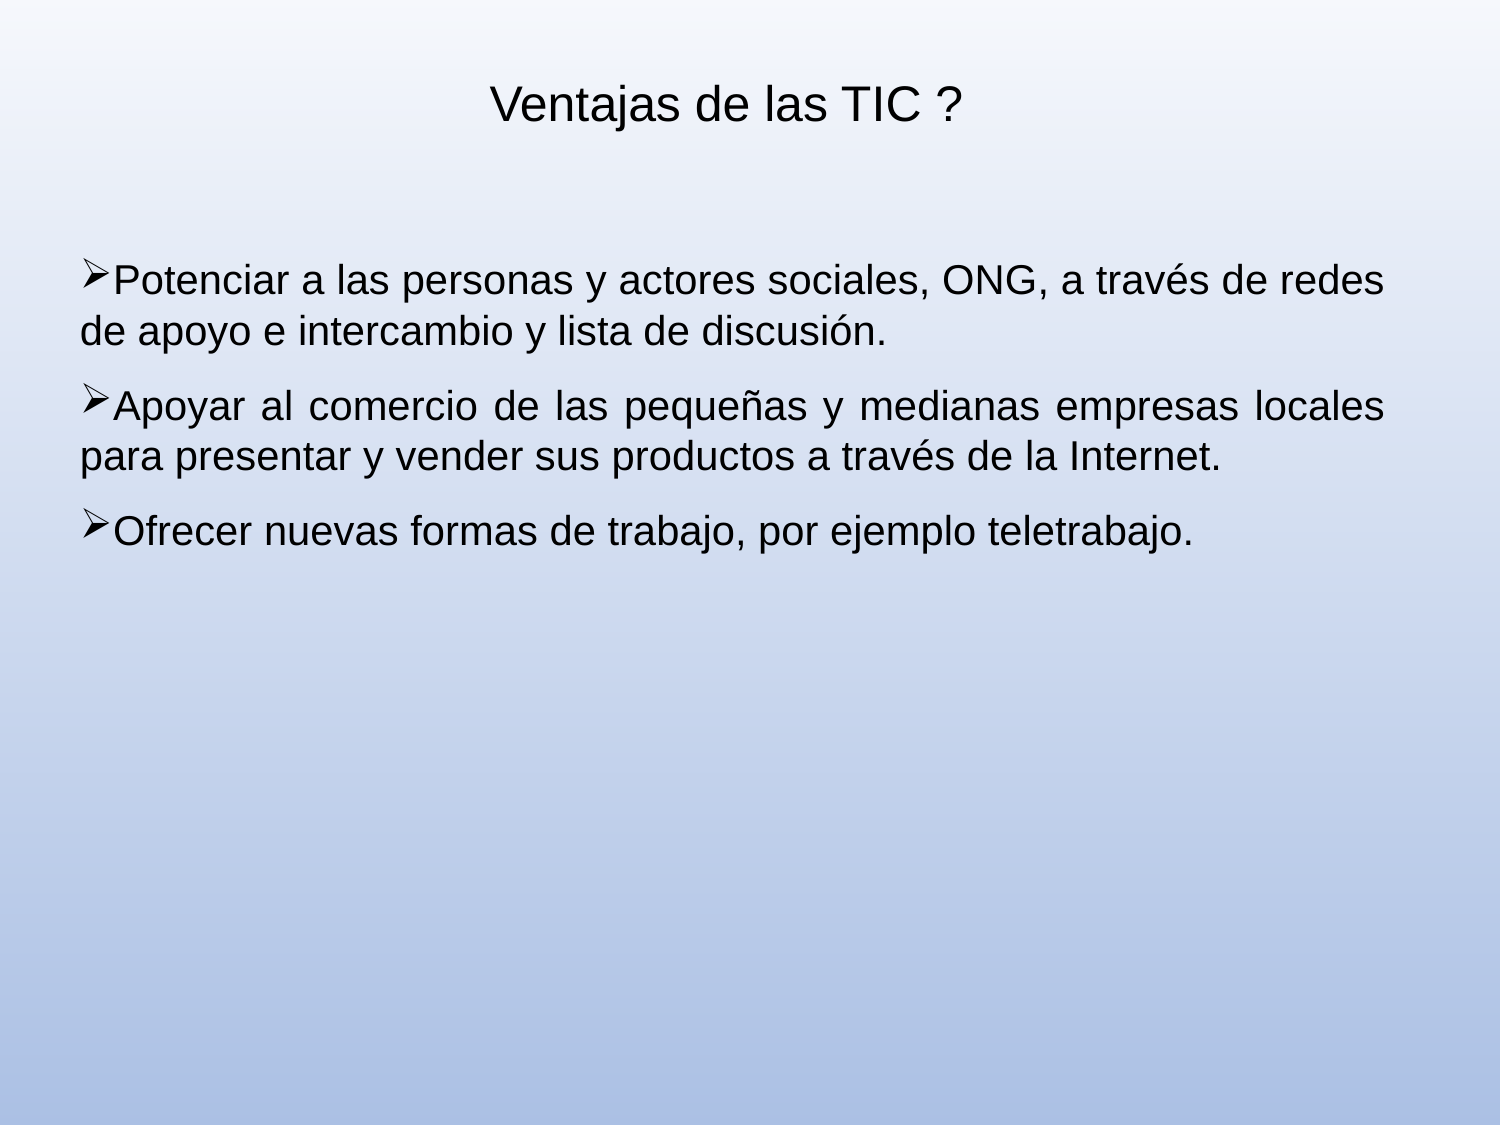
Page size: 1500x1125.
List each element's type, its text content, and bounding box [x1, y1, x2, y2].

text_box Potenciar a las personas y actores sociales, ONG, a través de redes de apoyo e intercambio y lista de discusión. Apoyar al comercio de las pequeñas y medianas empresas locales para presentar y vender sus productos a través de la Internet. Ofrecer nuevas formas de trabajo, por ejemplo teletrabajo. [64, 245, 1401, 561]
subtitle Ventajas de las TIC ? [398, 70, 1055, 165]
